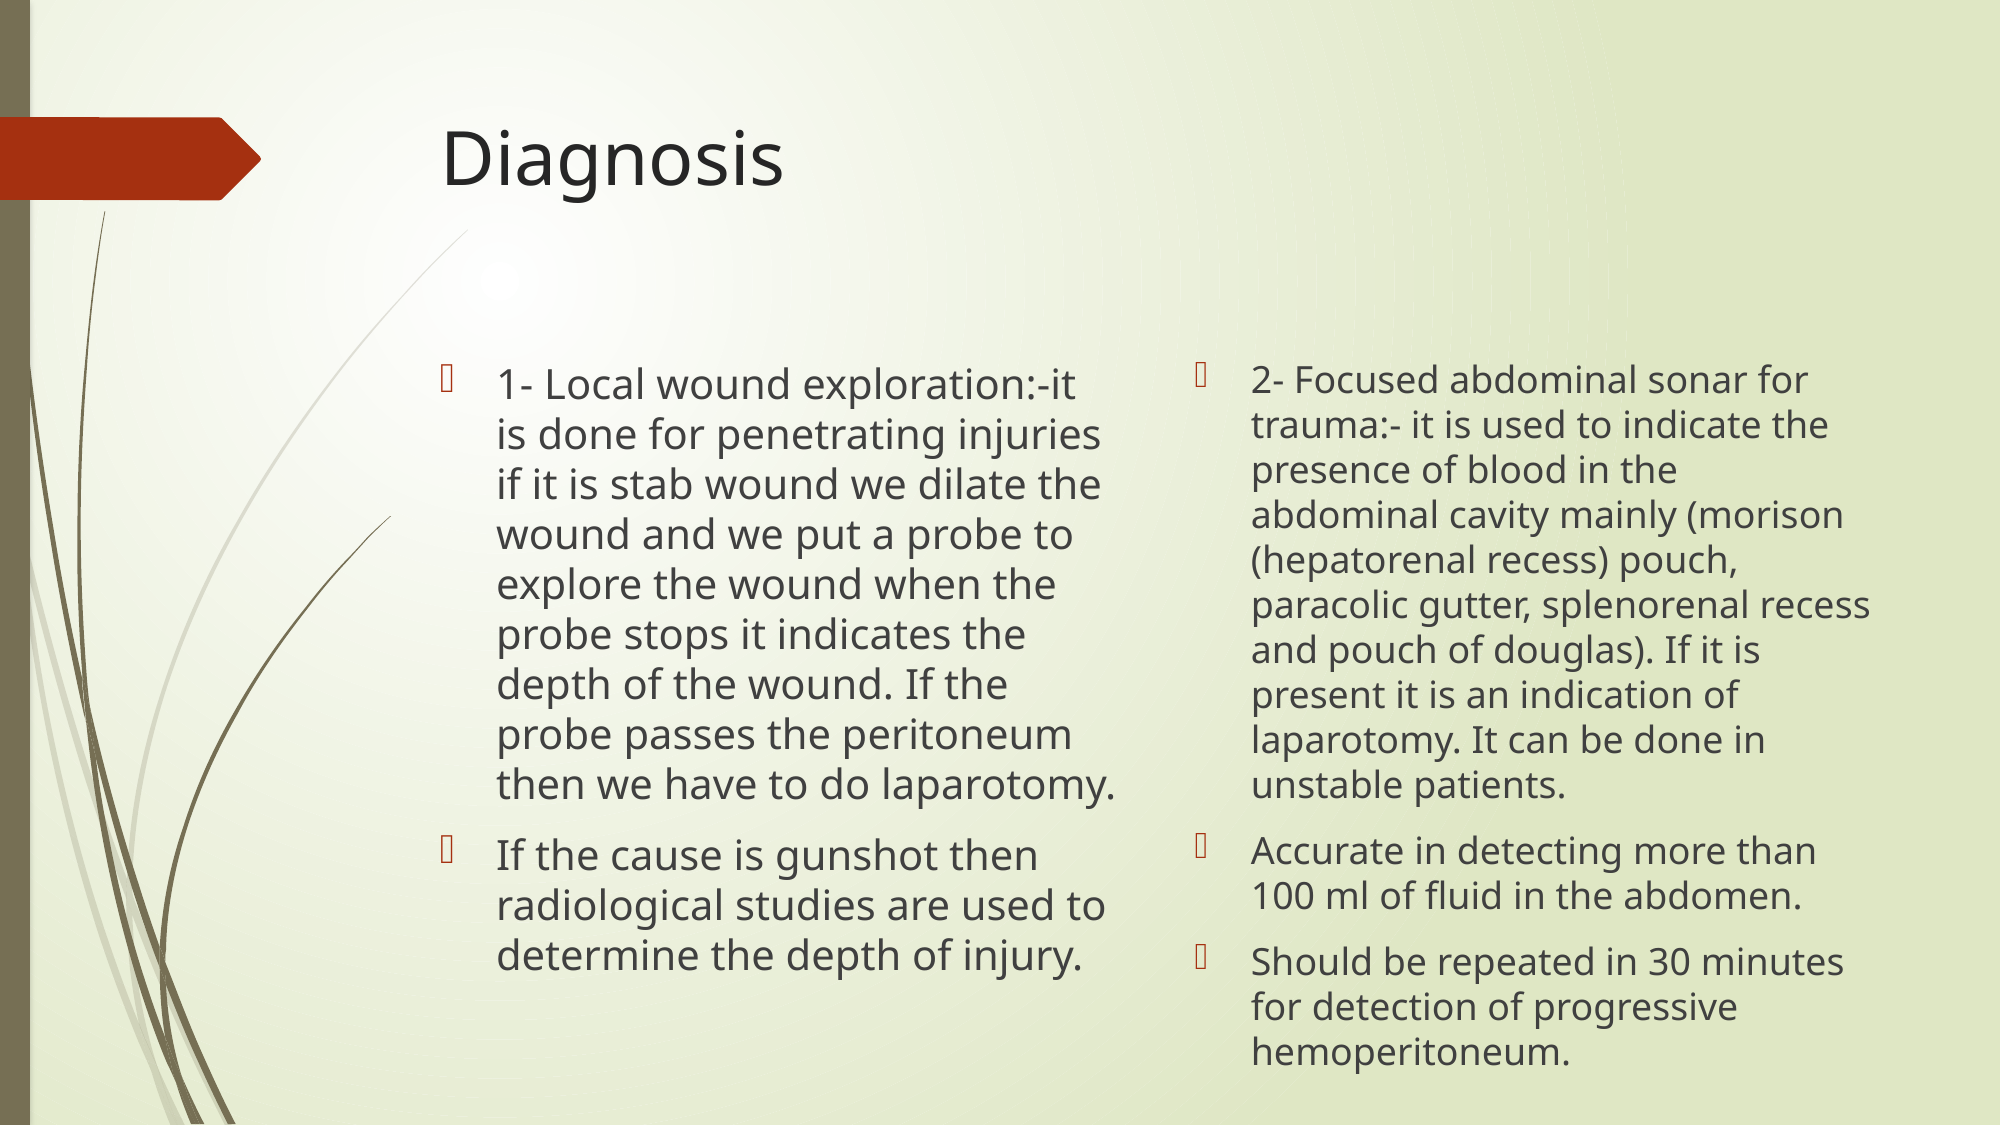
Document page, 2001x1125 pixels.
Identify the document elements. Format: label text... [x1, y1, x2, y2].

list 1- Local wound exploration:-it is done for penetrating injuries if it is stab wound we dilate the wound and we put a probe to explore the wound when the probe stops it indicates the depth of the wound. If the probe passes the peritoneum then we have to do laparotomy. If the cause is gunshot then radiological studies are used to determine the depth of injury. [424, 350, 1133, 970]
title Diagnosis [425, 102, 1888, 313]
list 2- Focused abdominal sonar for trauma:- it is used to indicate the presence of blood in the abdominal cavity mainly (morison (hepatorenal recess) pouch, paracolic gutter, splenorenal recess and pouch of douglas). If it is present it is an indication of laparotomy. It can be done in unstable patients. Accurate in detecting more than 100 ml of fluid in the abdomen. Should be repeated in 30 minutes for detection of progressive hemoperitoneum. [1179, 348, 1888, 969]
